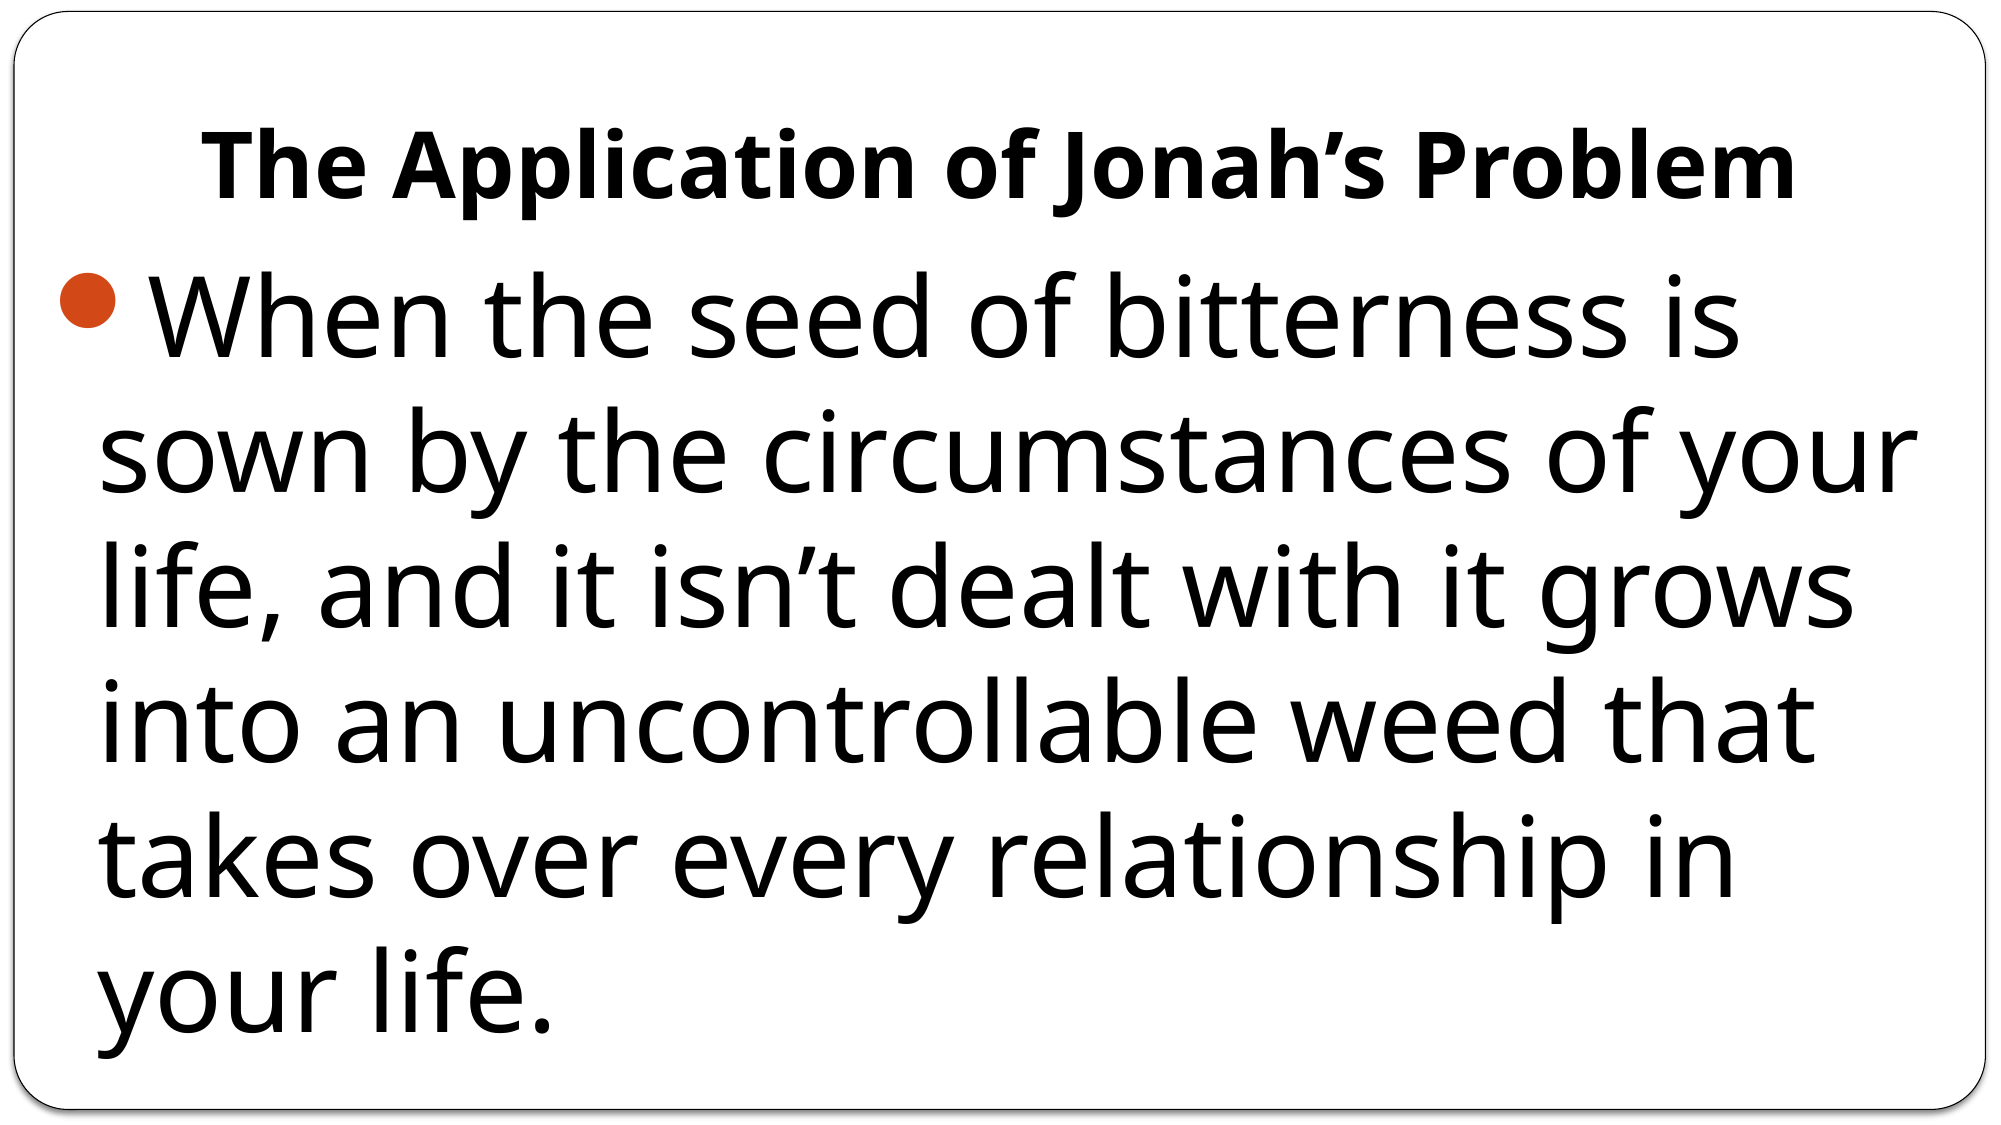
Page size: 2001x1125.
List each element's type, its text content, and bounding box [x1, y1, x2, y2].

title The Application of Jonah’s Problem [87, 45, 1913, 233]
list When the seed of bitterness is sown by the circumstances of your life, and it isn’t dealt with it grows into an uncontrollable weed that takes over every relationship in your life. [37, 237, 1963, 1113]
